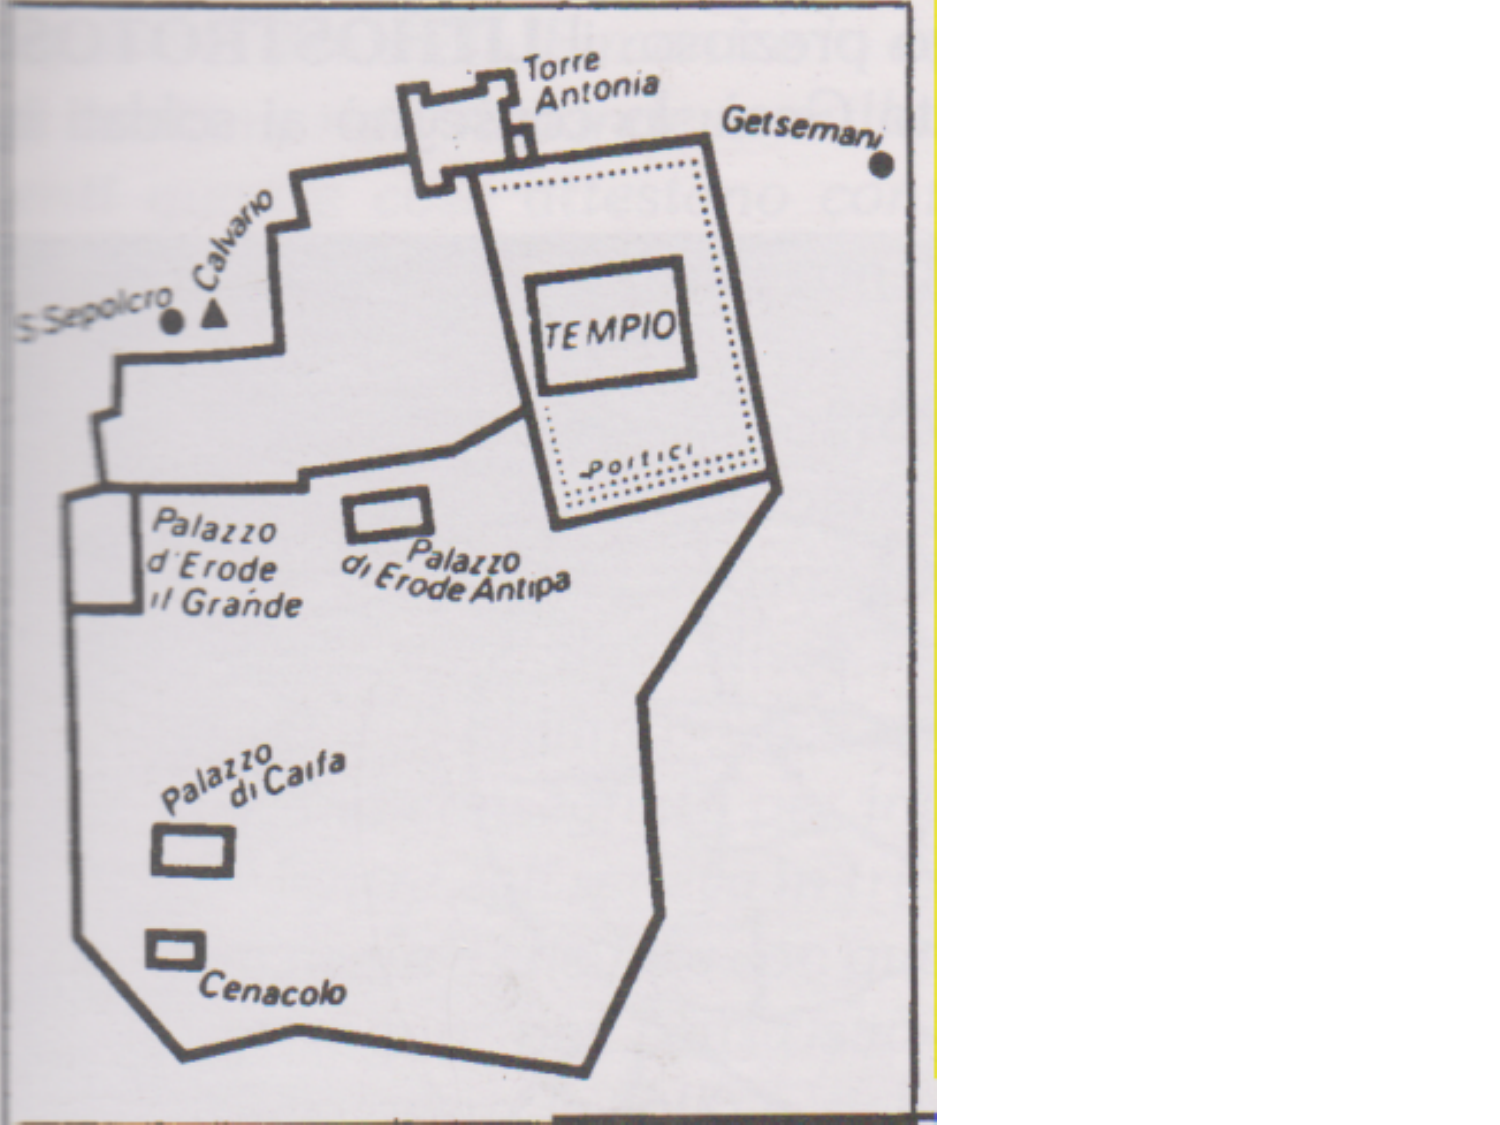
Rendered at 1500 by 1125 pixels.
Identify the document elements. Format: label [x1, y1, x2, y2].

list [0, 0, 937, 1125]
